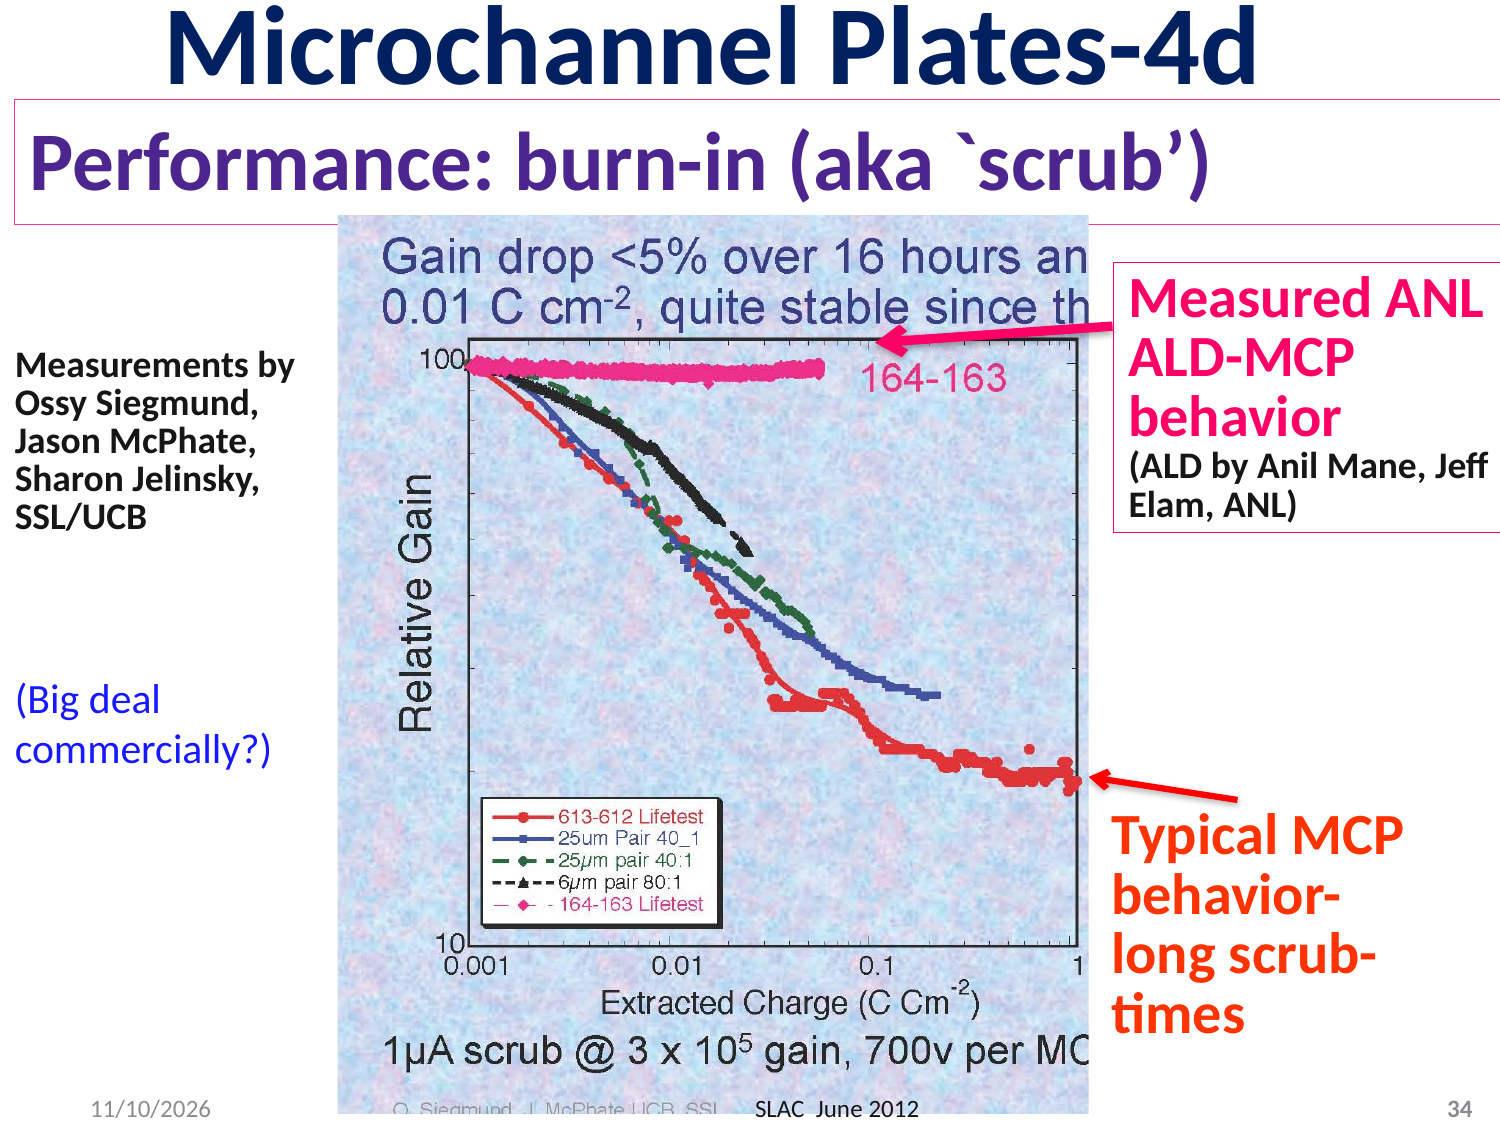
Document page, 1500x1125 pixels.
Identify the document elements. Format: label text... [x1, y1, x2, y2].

picture [337, 214, 1089, 1114]
text_box Measured ANL ALD-MCP behavior (ALD by Anil Mane, Jeff Elam, ANL) [1113, 262, 1500, 533]
title Microchannel Plates-4d [0, 0, 1425, 100]
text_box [874, 325, 1113, 343]
text_box Measurements by Ossy Siegmund, Jason McPhate, Sharon Jelinsky, SSL/UCB [0, 339, 332, 545]
list Performance: burn-in (aka `scrub’) [14, 99, 1500, 225]
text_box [1088, 776, 1238, 801]
slide_number 34 [1137, 1077, 1488, 1125]
text_box Typical MCP behavior- long scrub-times [1096, 799, 1458, 1053]
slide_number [75, 1077, 425, 1125]
text_box (Big deal commercially?) [0, 664, 300, 779]
